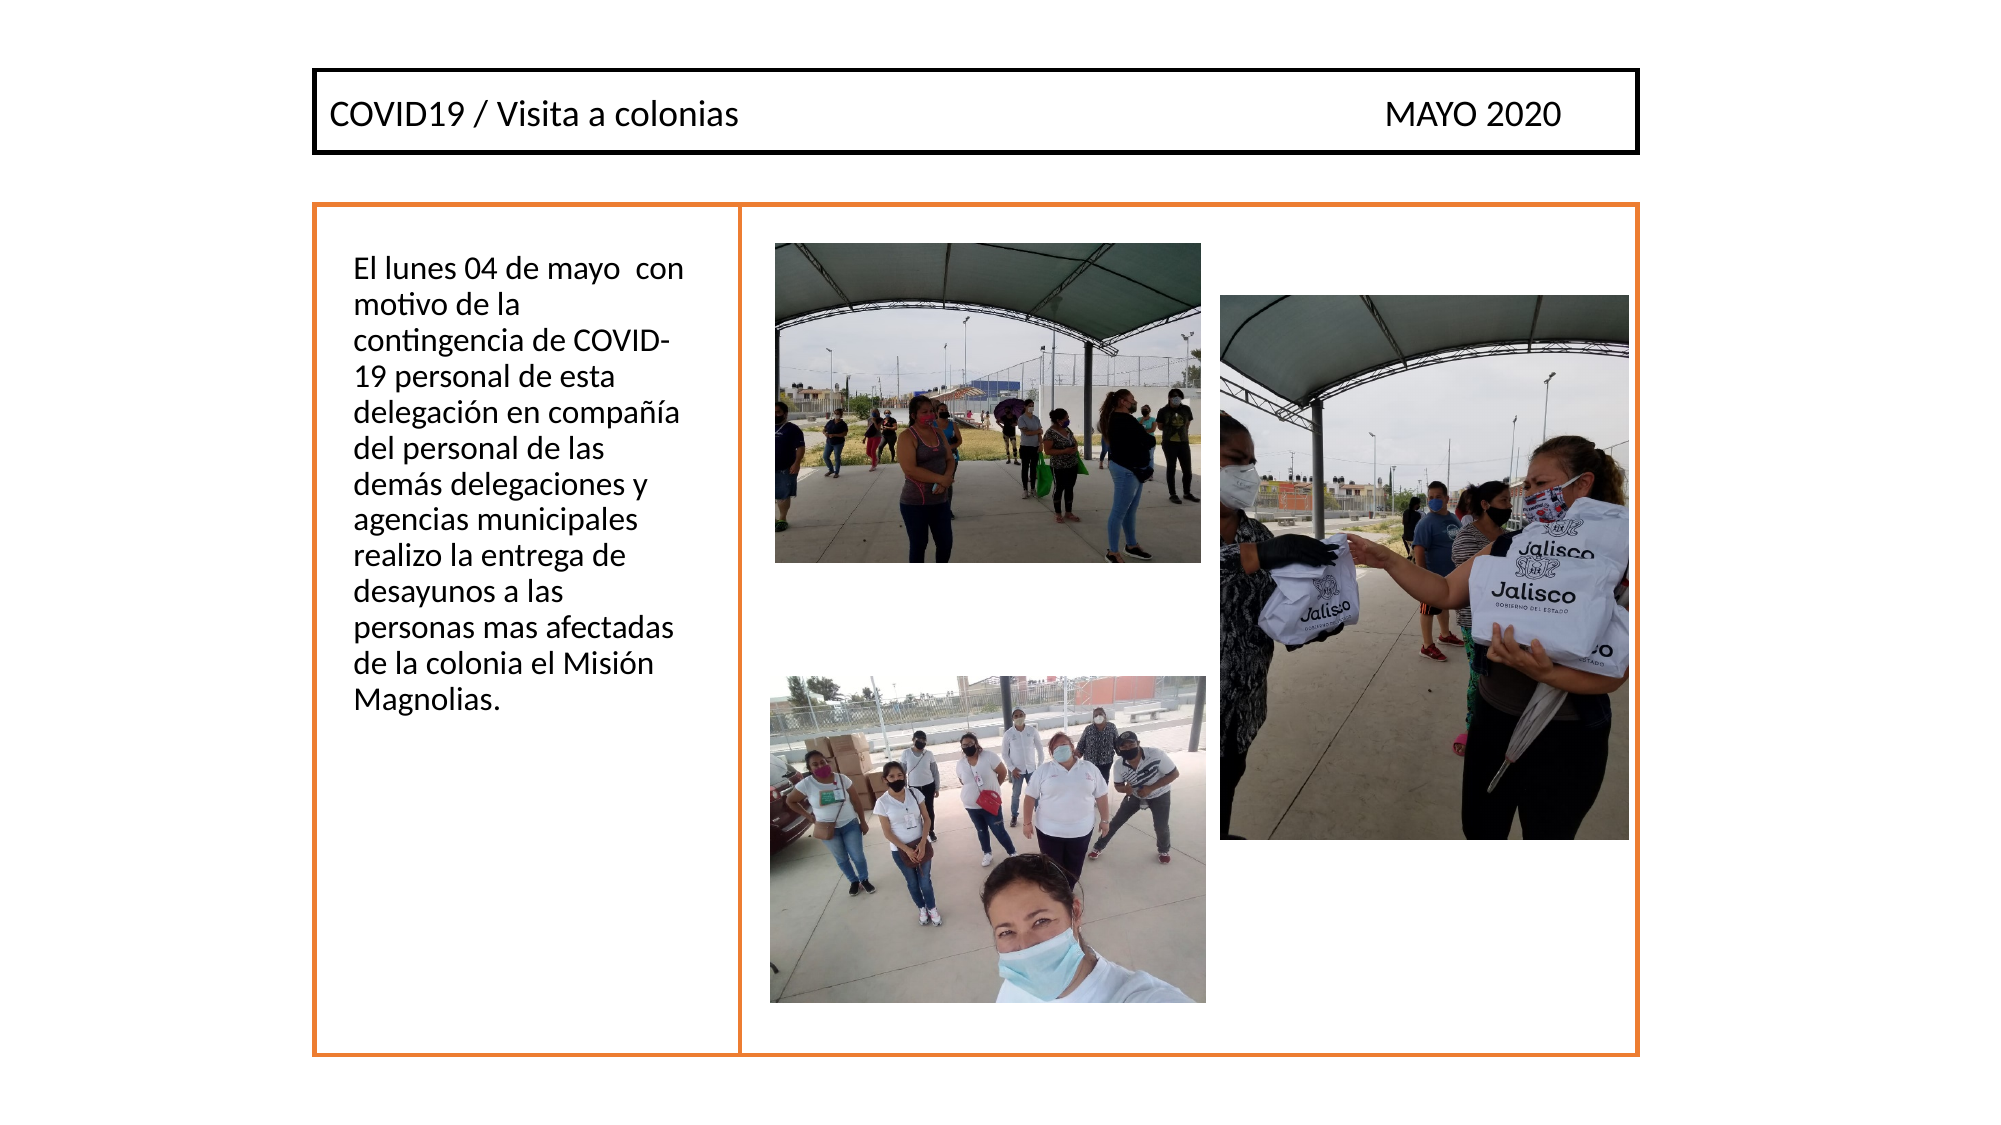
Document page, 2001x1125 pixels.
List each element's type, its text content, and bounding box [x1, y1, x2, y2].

picture [1220, 295, 1629, 840]
text_box [314, 203, 1639, 1056]
picture [775, 243, 1201, 563]
text_box El lunes 04 de mayo con motivo de la contingencia de COVID-19 personal de esta delegación en compañía del personal de las demás delegaciones y agencias municipales realizo la entrega de desayunos a las personas mas afectadas de la colonia el Misión Magnolias. [338, 243, 705, 725]
text_box MAYO 2020 [1369, 81, 1612, 141]
picture [770, 676, 1206, 1003]
text_box COVID19 / Visita a colonias [314, 69, 1639, 154]
